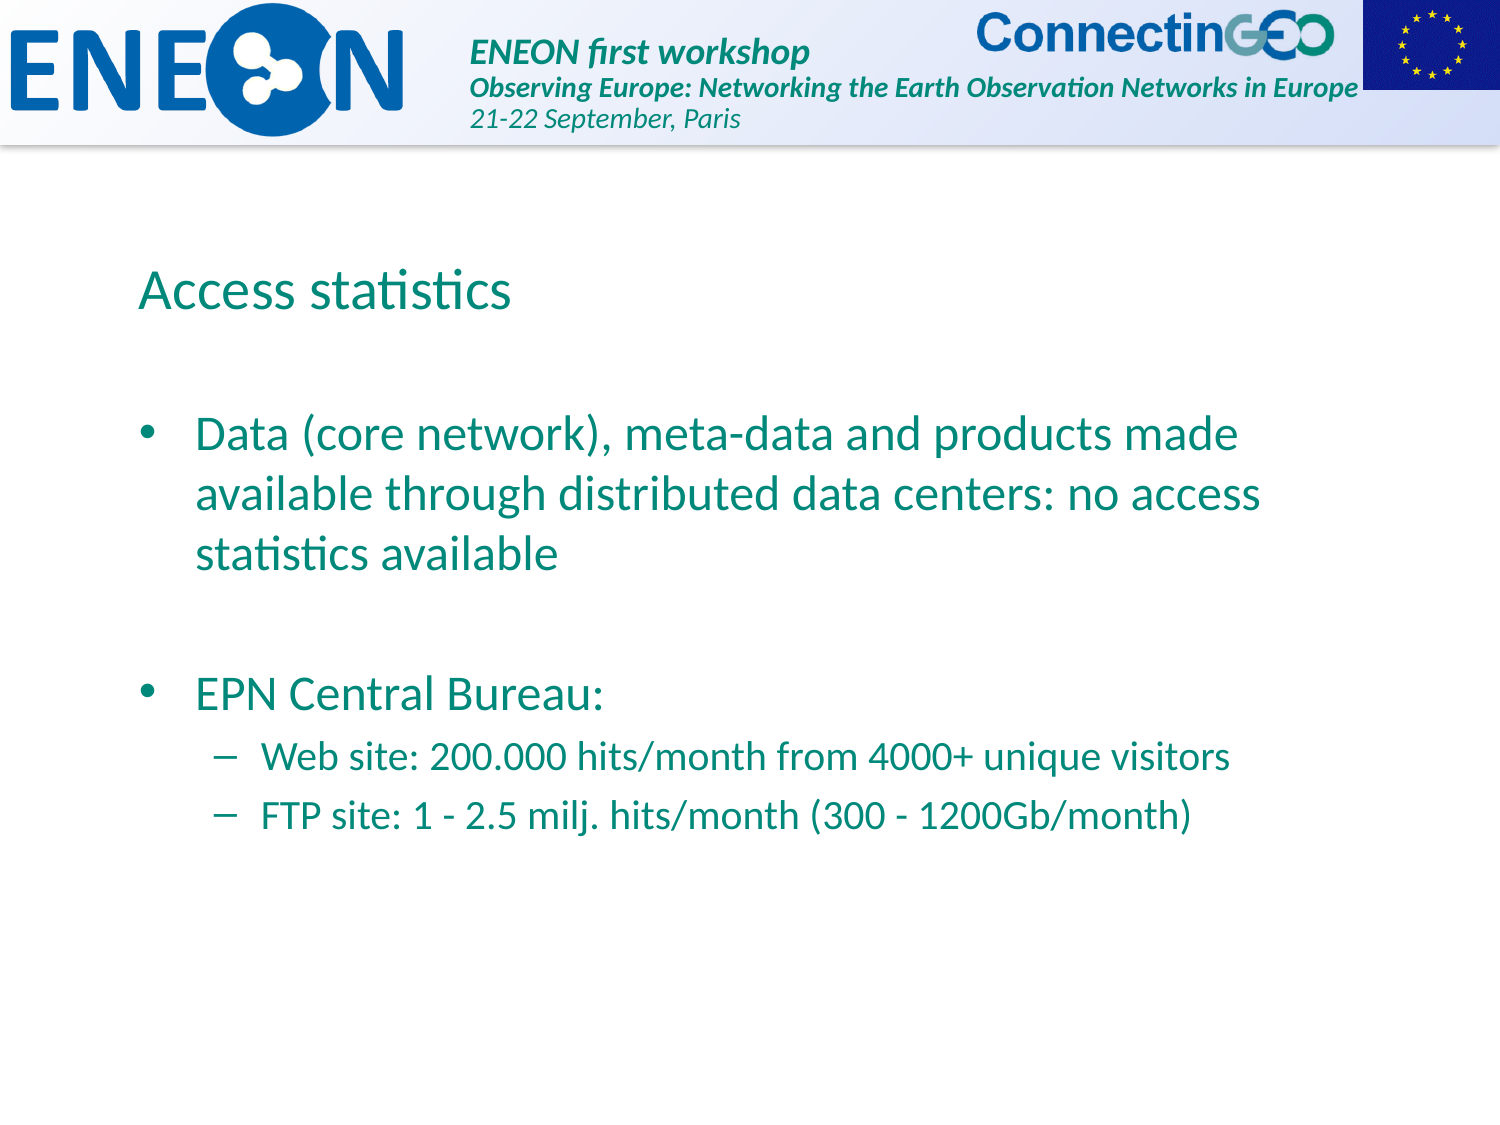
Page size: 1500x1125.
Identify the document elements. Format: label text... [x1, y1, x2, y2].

picture [1363, 0, 1500, 90]
text_box Access statistics Data (core network), meta-data and products made available through distributed data centers: no access statistics available EPN Central Bureau: Web site: 200.000 hits/month from 4000+ unique visitors FTP site: 1 - 2.5 milj. hits/month (300 - 1200Gb/month) [123, 243, 1430, 986]
picture [976, 7, 1337, 62]
picture [7, 0, 406, 143]
